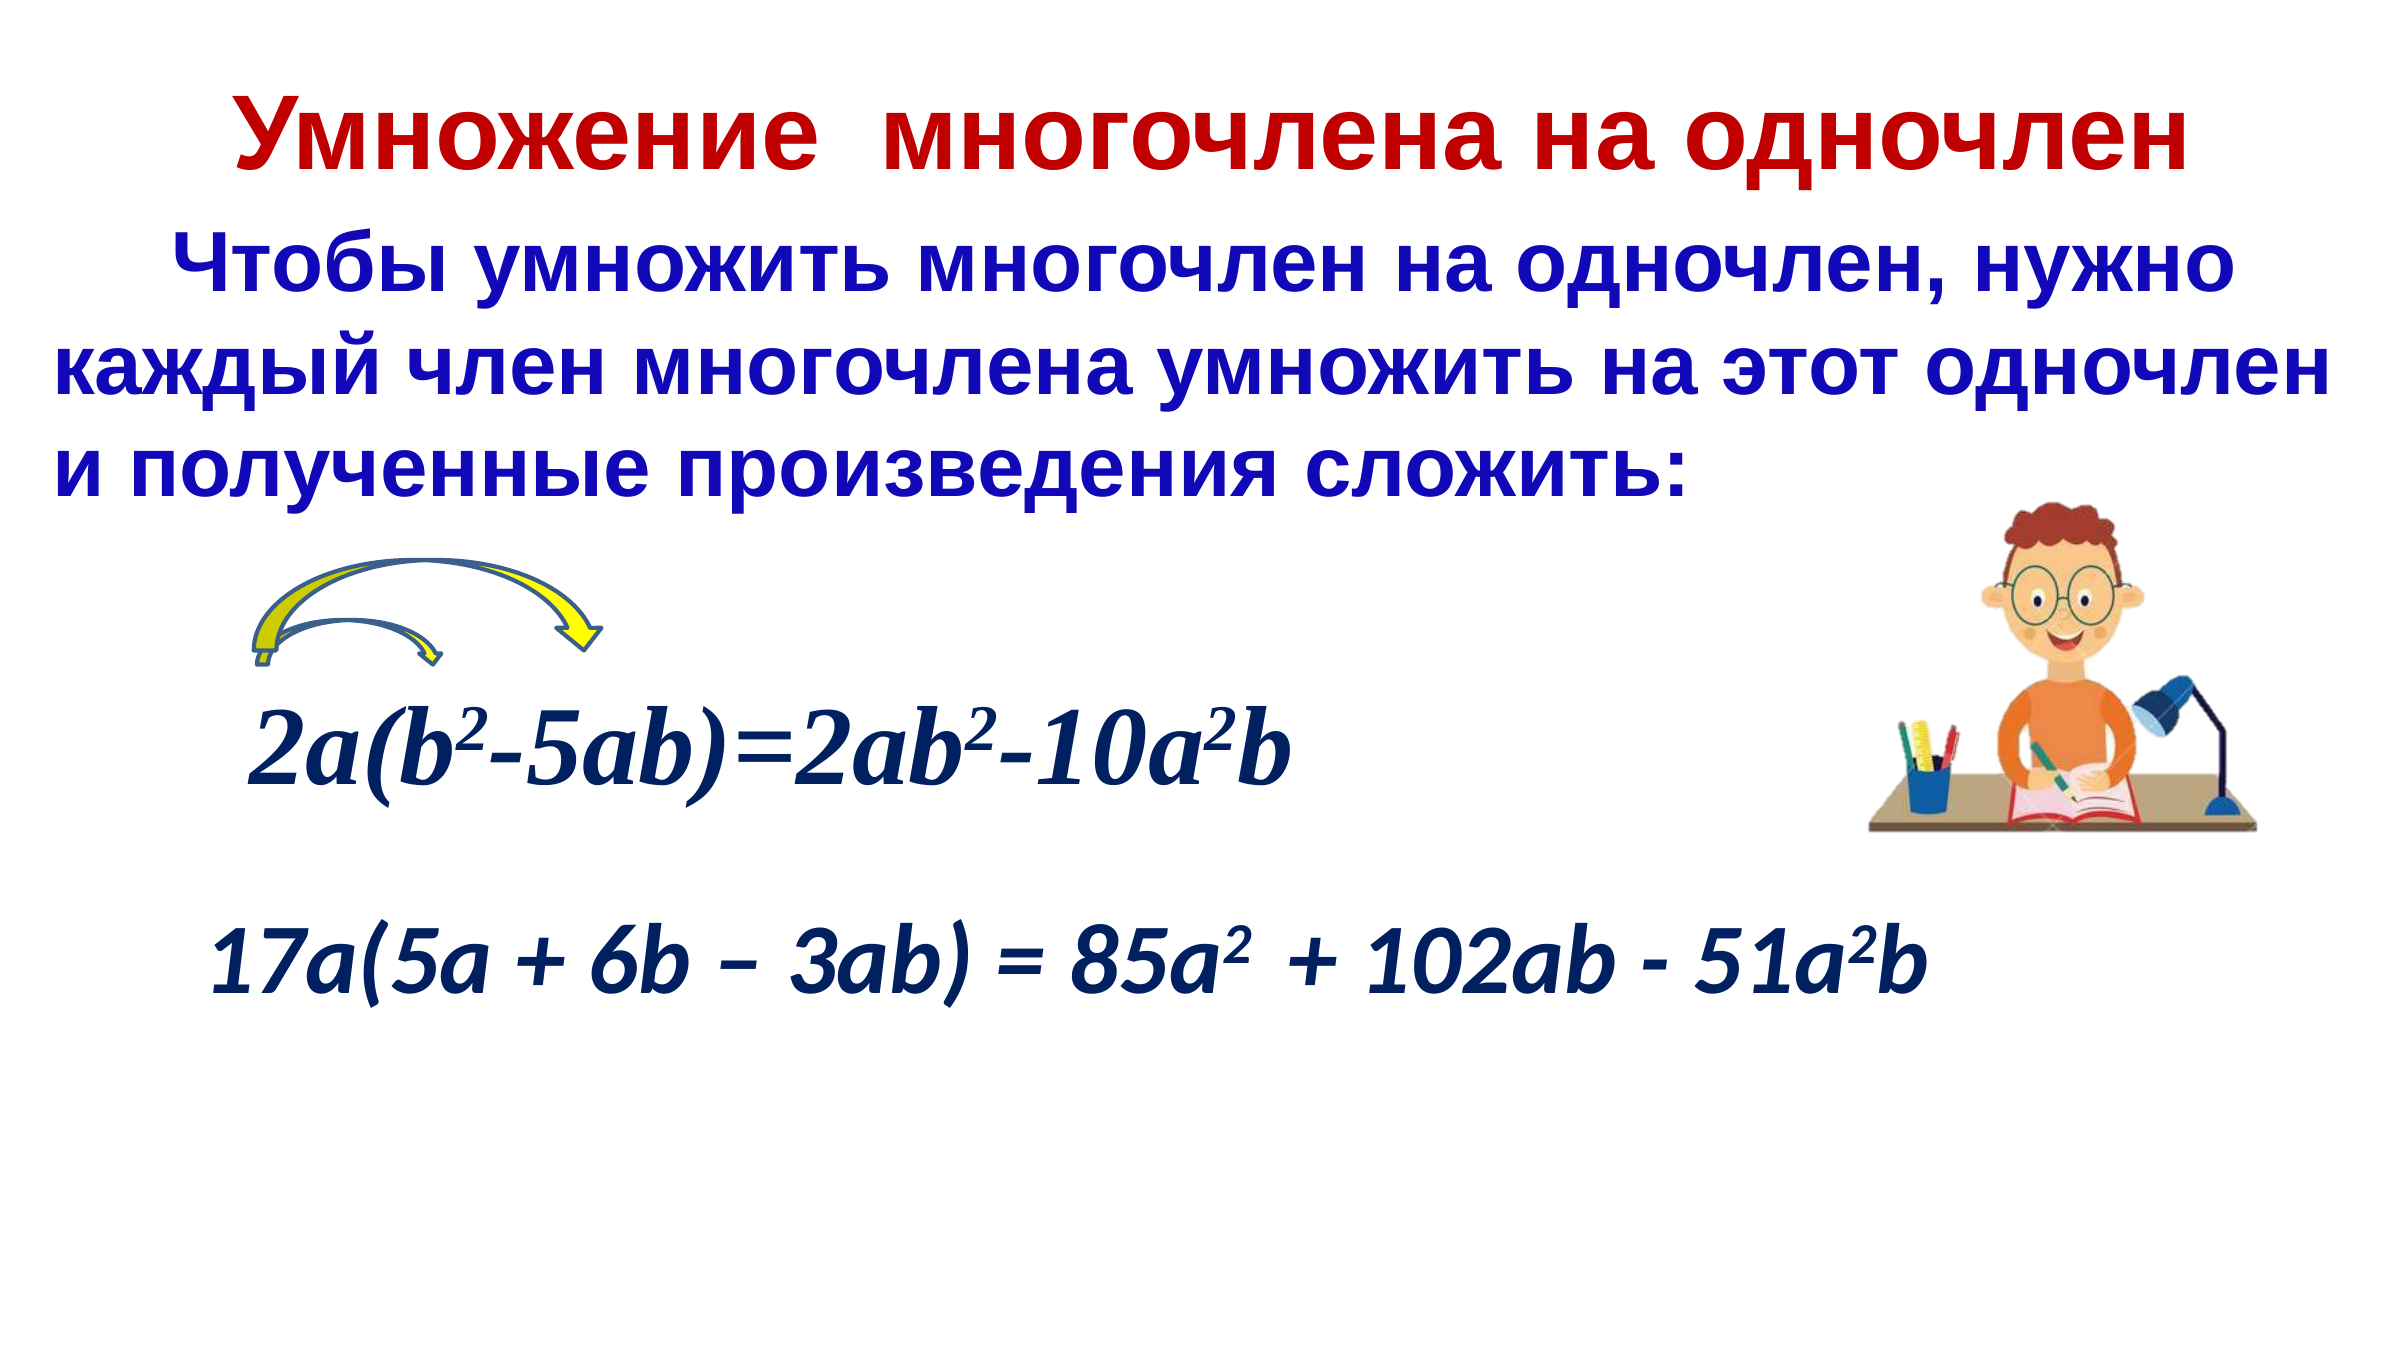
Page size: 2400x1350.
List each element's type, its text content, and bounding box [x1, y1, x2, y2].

text_box 17а(5а + 6b – 3ab) = 85a2 + 102ab - 51a2b [165, 875, 1991, 1033]
text_box Чтобы умножить многочлен на одночлен, нужно каждый член многочлена умножить на этот одночлен и полученные произведения сложить: [14, 187, 2400, 636]
text_box [254, 653, 274, 667]
picture [1824, 445, 2345, 885]
text_box [279, 617, 444, 667]
text_box Умножение многочлена на одночлен [194, 43, 2283, 187]
text_box [251, 557, 604, 653]
text_box 2a(b2-5ab)=2ab2-10a2b [206, 664, 1309, 815]
